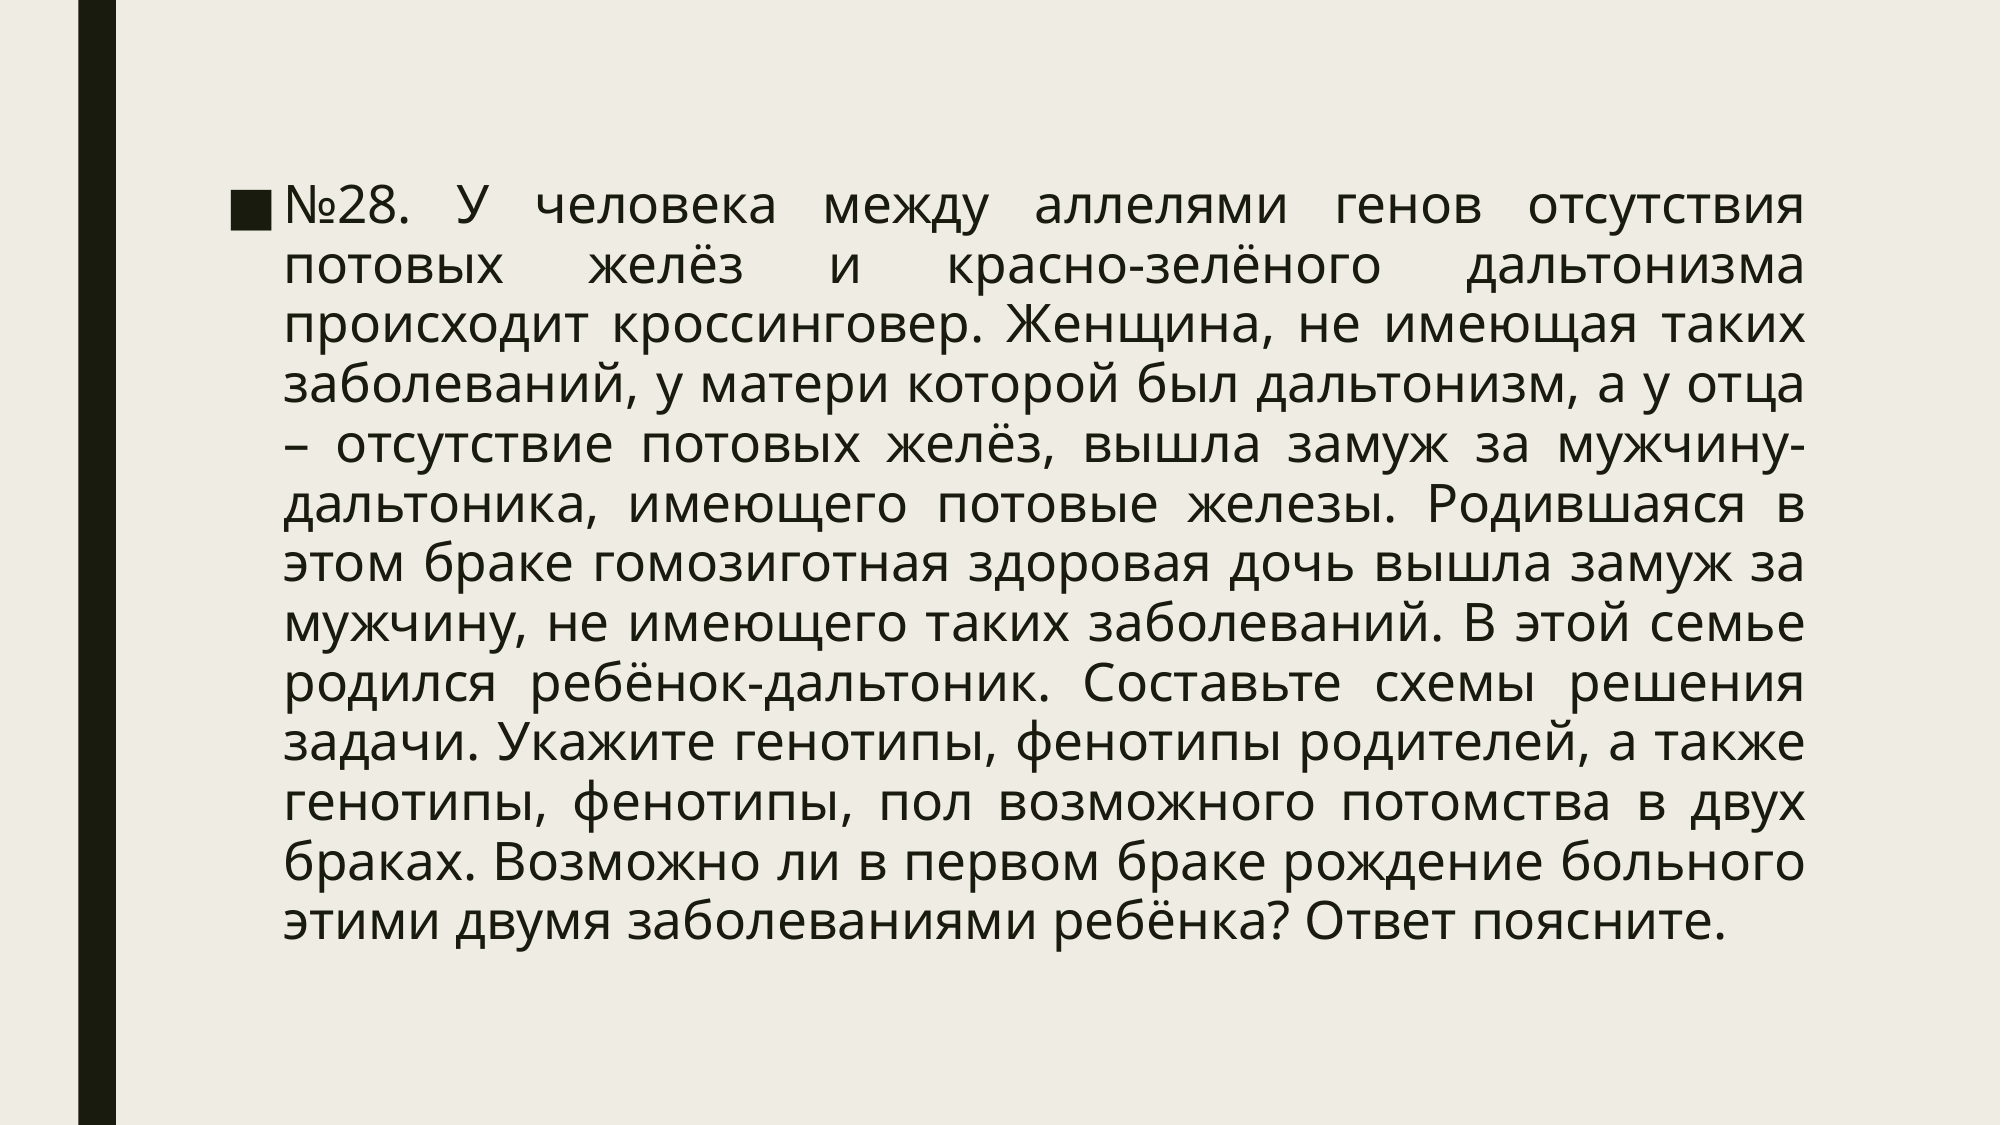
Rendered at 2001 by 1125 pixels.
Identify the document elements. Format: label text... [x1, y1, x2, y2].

list №28. У человека между аллелями генов отсутствия потовых желёз и красно-зелёного дальтонизма происходит кроссинговер. Женщина, не имеющая таких заболеваний, у матери которой был дальтонизм, а у отца – отсутствие потовых желёз, вышла замуж за мужчину-дальтоника, имеющего потовые железы. Родившаяся в этом браке гомозиготная здоровая дочь вышла замуж за мужчину, не имеющего таких заболеваний. В этой семье родился ребёнок-дальтоник. Составьте схемы решения задачи. Укажите генотипы, фенотипы родителей, а также генотипы, фенотипы, пол возможного потомства в двух браках. Возможно ли в первом браке рождение больного этими двумя заболеваниями ребёнка? Ответ поясните. [211, 168, 1822, 982]
